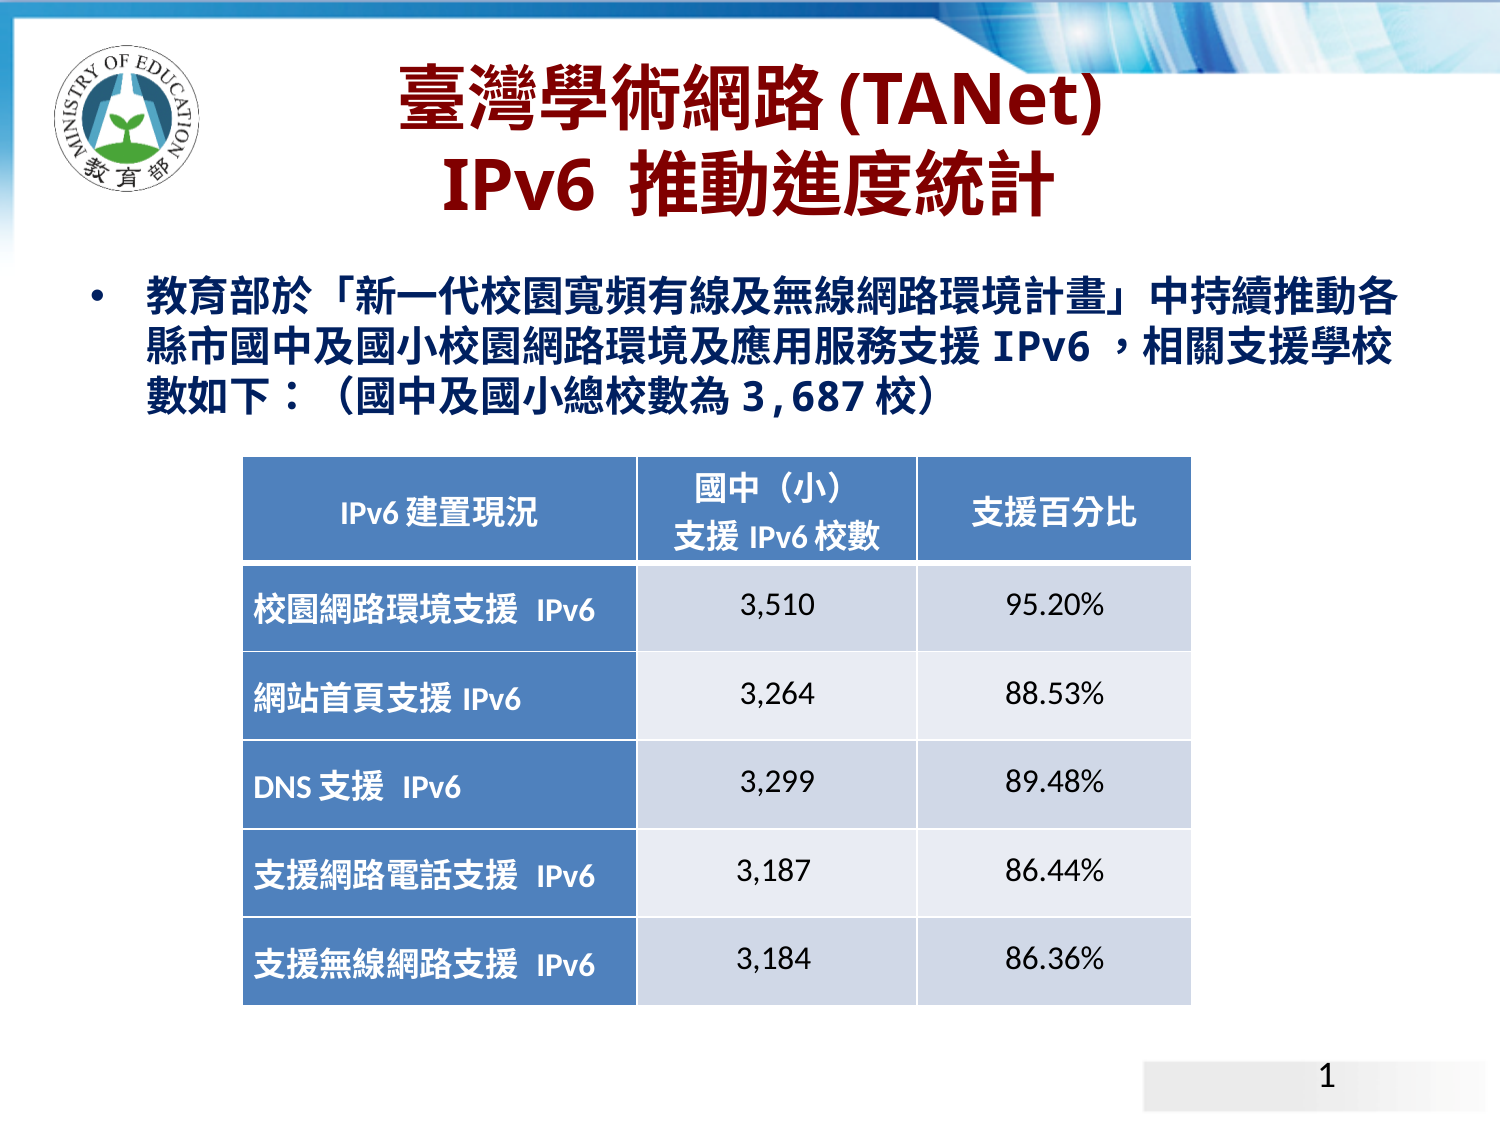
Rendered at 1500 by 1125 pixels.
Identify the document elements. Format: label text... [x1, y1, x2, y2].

picture [0, 0, 1500, 1125]
list 教育部於「新一代校園寬頻有線及無線網路環境計畫」中持續推動各縣市國中及國小校園網路環境及應用服務支援IPv6，相關支援學校數如下：（國中及國小總校數為3,687校） [75, 262, 1425, 445]
table_header IPv6建置現況 [243, 457, 636, 560]
table_cell 89.48% [918, 741, 1191, 828]
table_header 支援百分比 [918, 457, 1191, 560]
table_cell 支援無線網路支援 IPv6 [243, 918, 636, 1005]
table_cell 3,264 [638, 652, 916, 739]
table_cell 3,510 [638, 566, 916, 651]
table_cell 86.44% [918, 830, 1191, 916]
table_cell 校園網路環境支援 IPv6 [243, 566, 636, 651]
table_cell 88.53% [918, 652, 1191, 739]
slide_number 1 [1151, 1042, 1500, 1103]
table_cell 網站首頁支援IPv6 [243, 652, 636, 739]
title 臺灣學術網路(TANet) IPv6 推動進度統計 [75, 45, 1425, 233]
table_cell DNS支援 IPv6 [243, 741, 636, 828]
table_cell 支援網路電話支援 IPv6 [243, 830, 636, 916]
table_cell 95.20% [918, 566, 1191, 651]
table_cell 3,187 [638, 830, 916, 916]
table_cell 3,184 [638, 918, 916, 1005]
table_cell 86.36% [918, 918, 1191, 1005]
table_header 國中（小） 支援IPv6校數 [638, 457, 916, 560]
table_cell 3,299 [638, 741, 916, 828]
